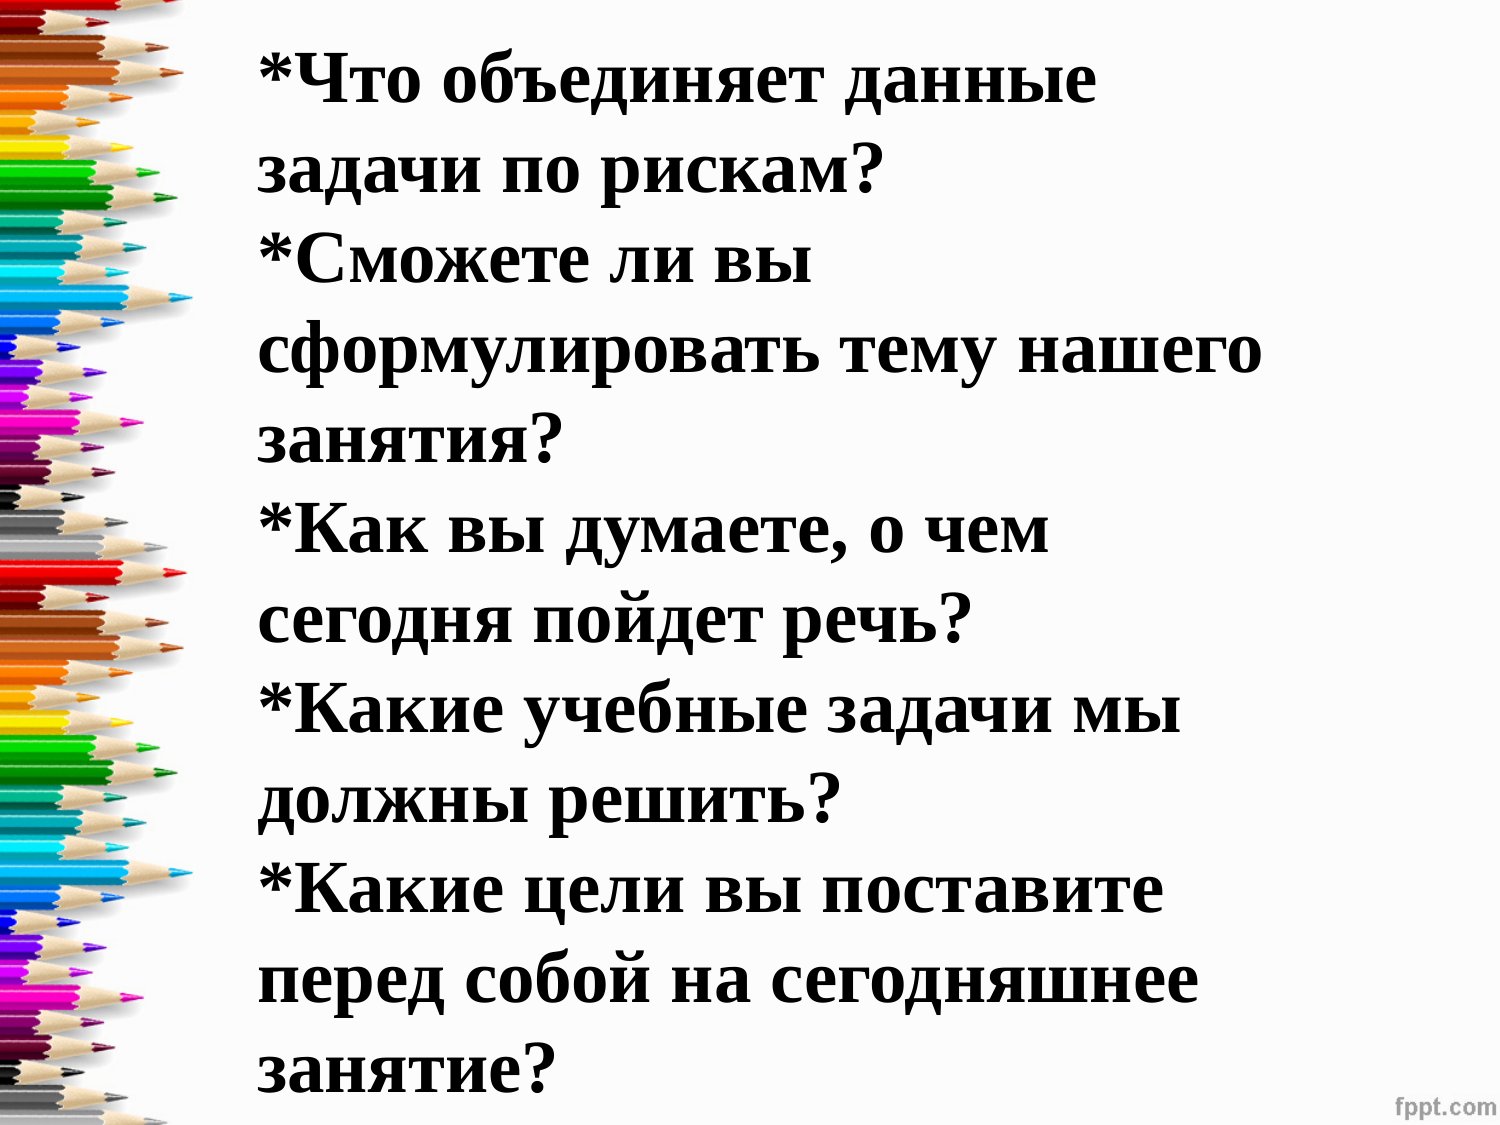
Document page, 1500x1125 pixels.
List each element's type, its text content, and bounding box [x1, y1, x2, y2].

picture [0, 0, 1500, 1125]
title *Что объединяет данные задачи по рискам? *Сможете ли вы сформулировать тему нашего занятия? *Как вы думаете, о чем сегодня пойдет речь? *Какие учебные задачи мы должны решить? *Какие цели вы поставите перед собой на сегодняшнее занятие? [241, 491, 1317, 733]
